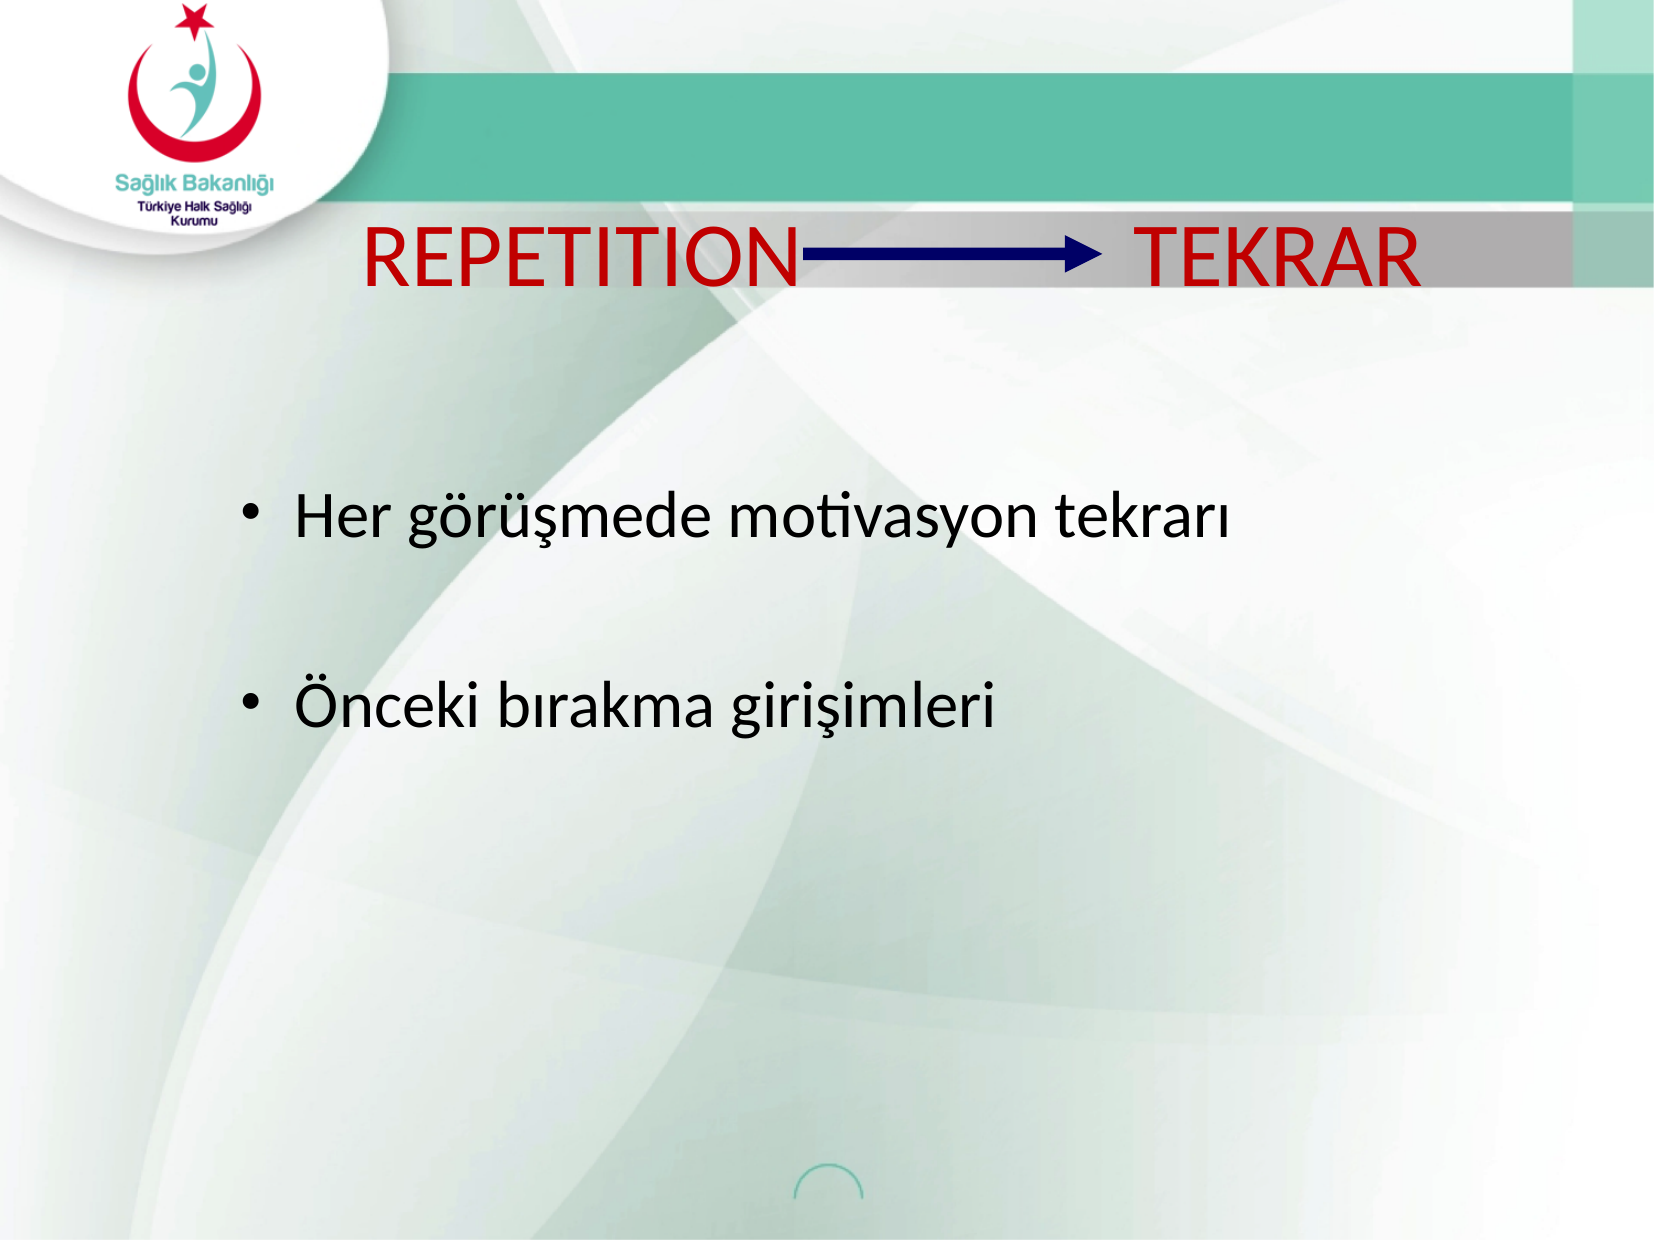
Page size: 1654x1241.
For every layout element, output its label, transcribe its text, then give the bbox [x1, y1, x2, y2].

text_box Her görüşmede motivasyon tekrarı Önceki bırakma girişimleri [224, 383, 1575, 1184]
picture [0, 0, 1654, 1241]
text_box [803, 247, 1103, 261]
title REPETITION TEKRAR [117, 194, 1654, 373]
